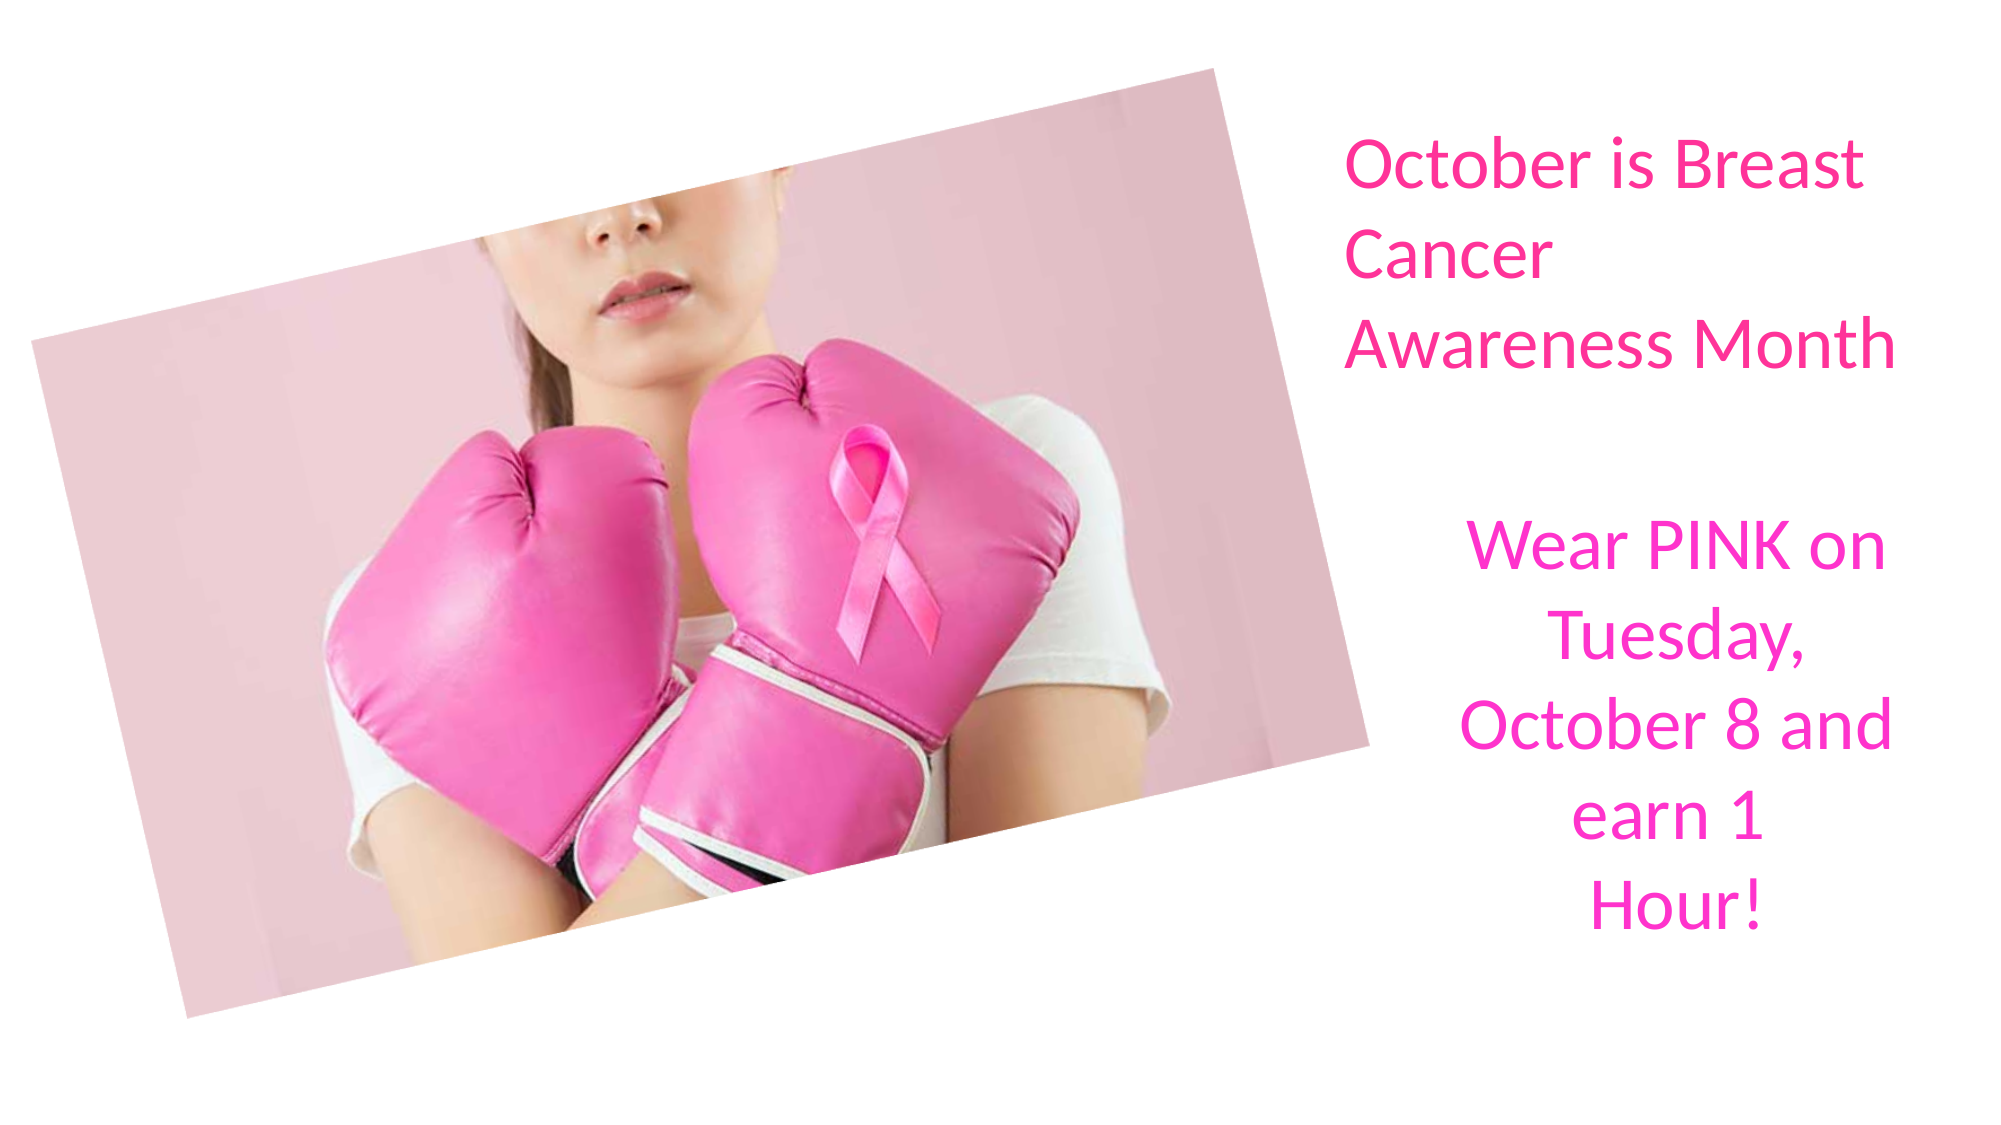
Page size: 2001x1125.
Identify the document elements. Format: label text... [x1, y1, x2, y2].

text_box October is Breast Cancer Awareness Month [1329, 106, 1979, 391]
picture [32, 69, 1368, 1017]
text_box Wear PINK on Tuesday, October 8 and earn 1 Hour! [1420, 487, 1935, 953]
